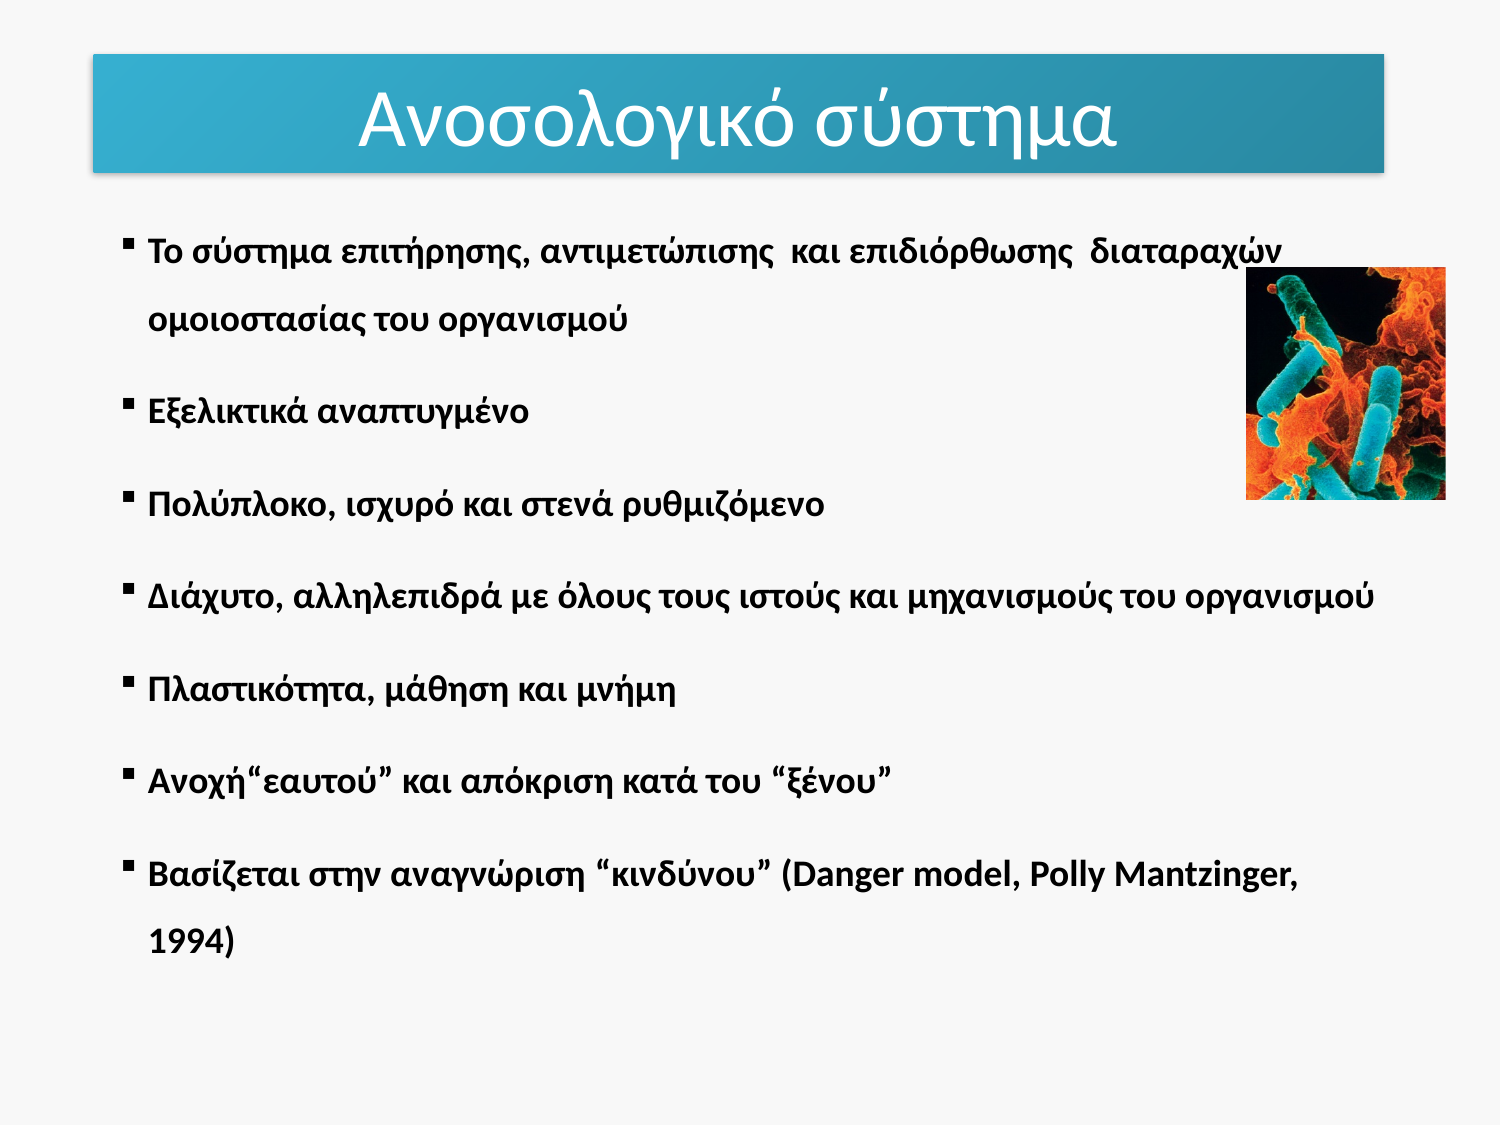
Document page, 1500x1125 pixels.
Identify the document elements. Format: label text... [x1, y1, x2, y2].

title Ανοσολογικό σύστημα [93, 54, 1385, 173]
list Το σύστημα επιτήρησης, αντιμετώπισης και επιδιόρθωσης διαταραχών ομοιοστασίας του οργανισμού Εξελικτικά αναπτυγμένο Πολύπλοκο, ισχυρό και στενά ρυθμιζόμενο Διάχυτο, αλληλεπιδρά με όλους τους ιστούς και μηχανισμούς του οργανισμού Πλαστικότητα, μάθηση και μνήμη Ανοχή“εαυτού” και απόκριση κατά του “ξένου” Βασίζεται στην αναγνώριση “κινδύνου” (Danger model, Polly Mantzinger, 1994) [76, 196, 1400, 1094]
picture [1245, 266, 1446, 500]
